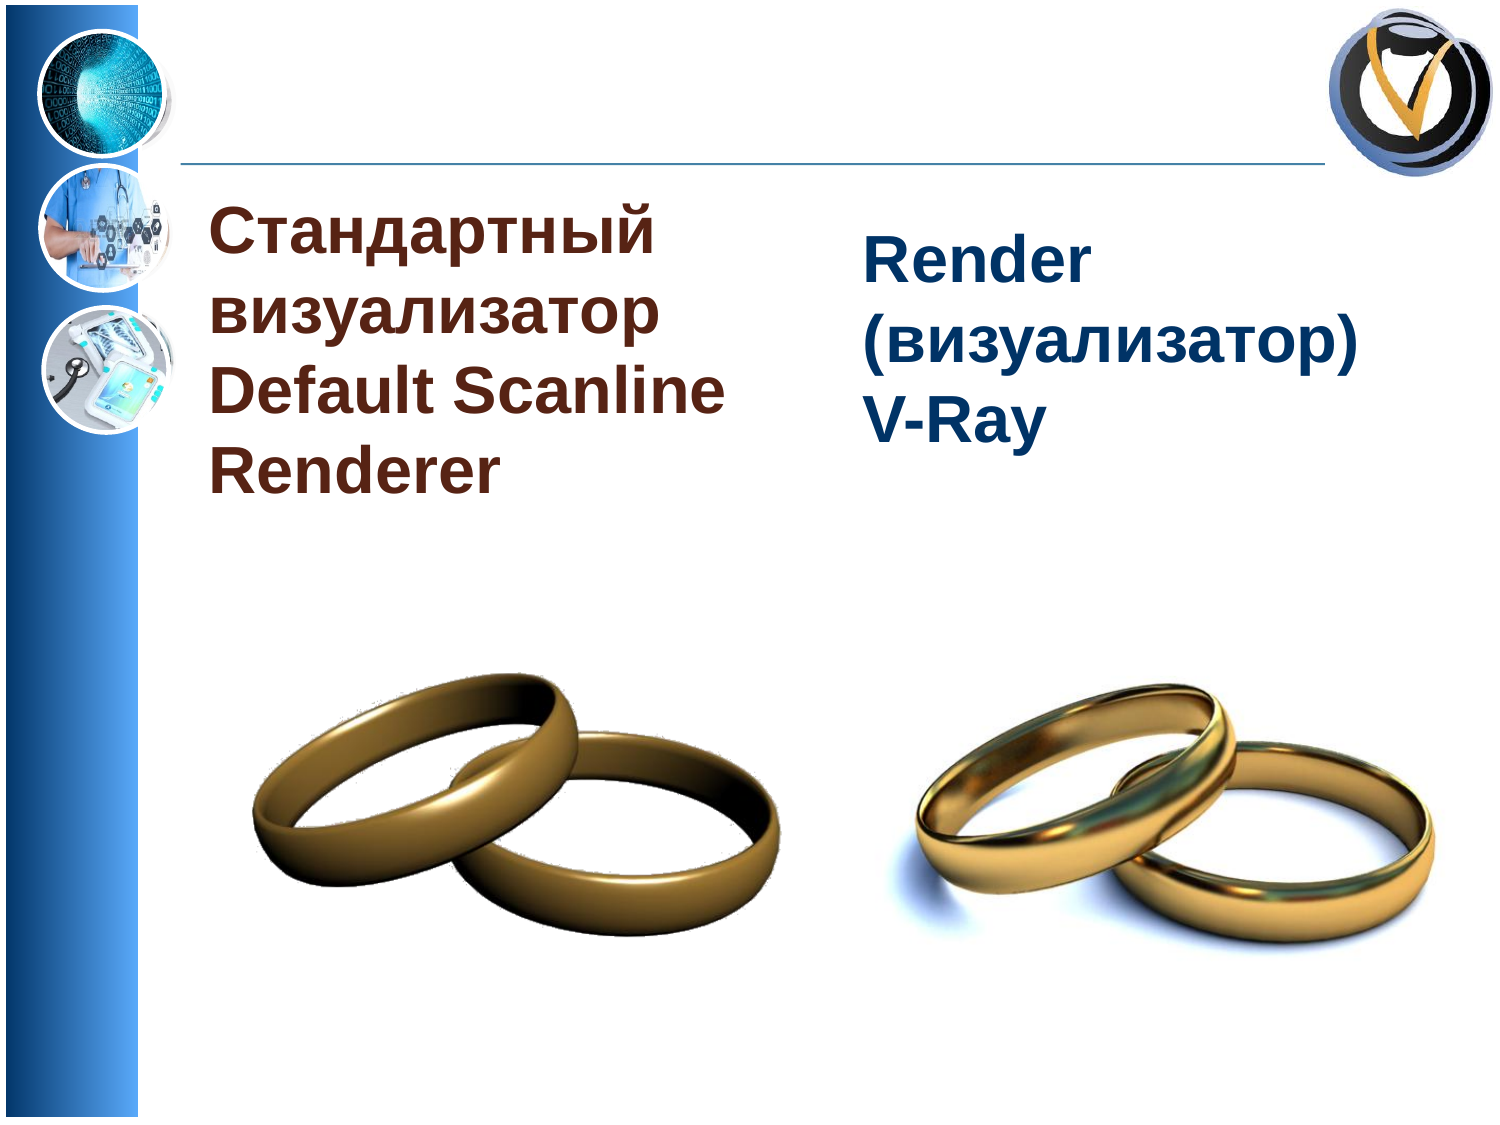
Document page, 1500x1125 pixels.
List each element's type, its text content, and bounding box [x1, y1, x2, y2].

picture [42, 34, 146, 149]
text_box Стандартный визуализатор Default Scanline Renderer [193, 235, 809, 458]
picture [43, 168, 163, 288]
picture [120, 135, 125, 145]
title Render (визуализатор) V-Ray [847, 253, 1439, 419]
picture [1325, 6, 1496, 178]
picture [158, 330, 168, 347]
picture [145, 547, 1478, 1061]
picture [47, 310, 166, 430]
picture [133, 110, 139, 117]
picture [83, 142, 96, 152]
